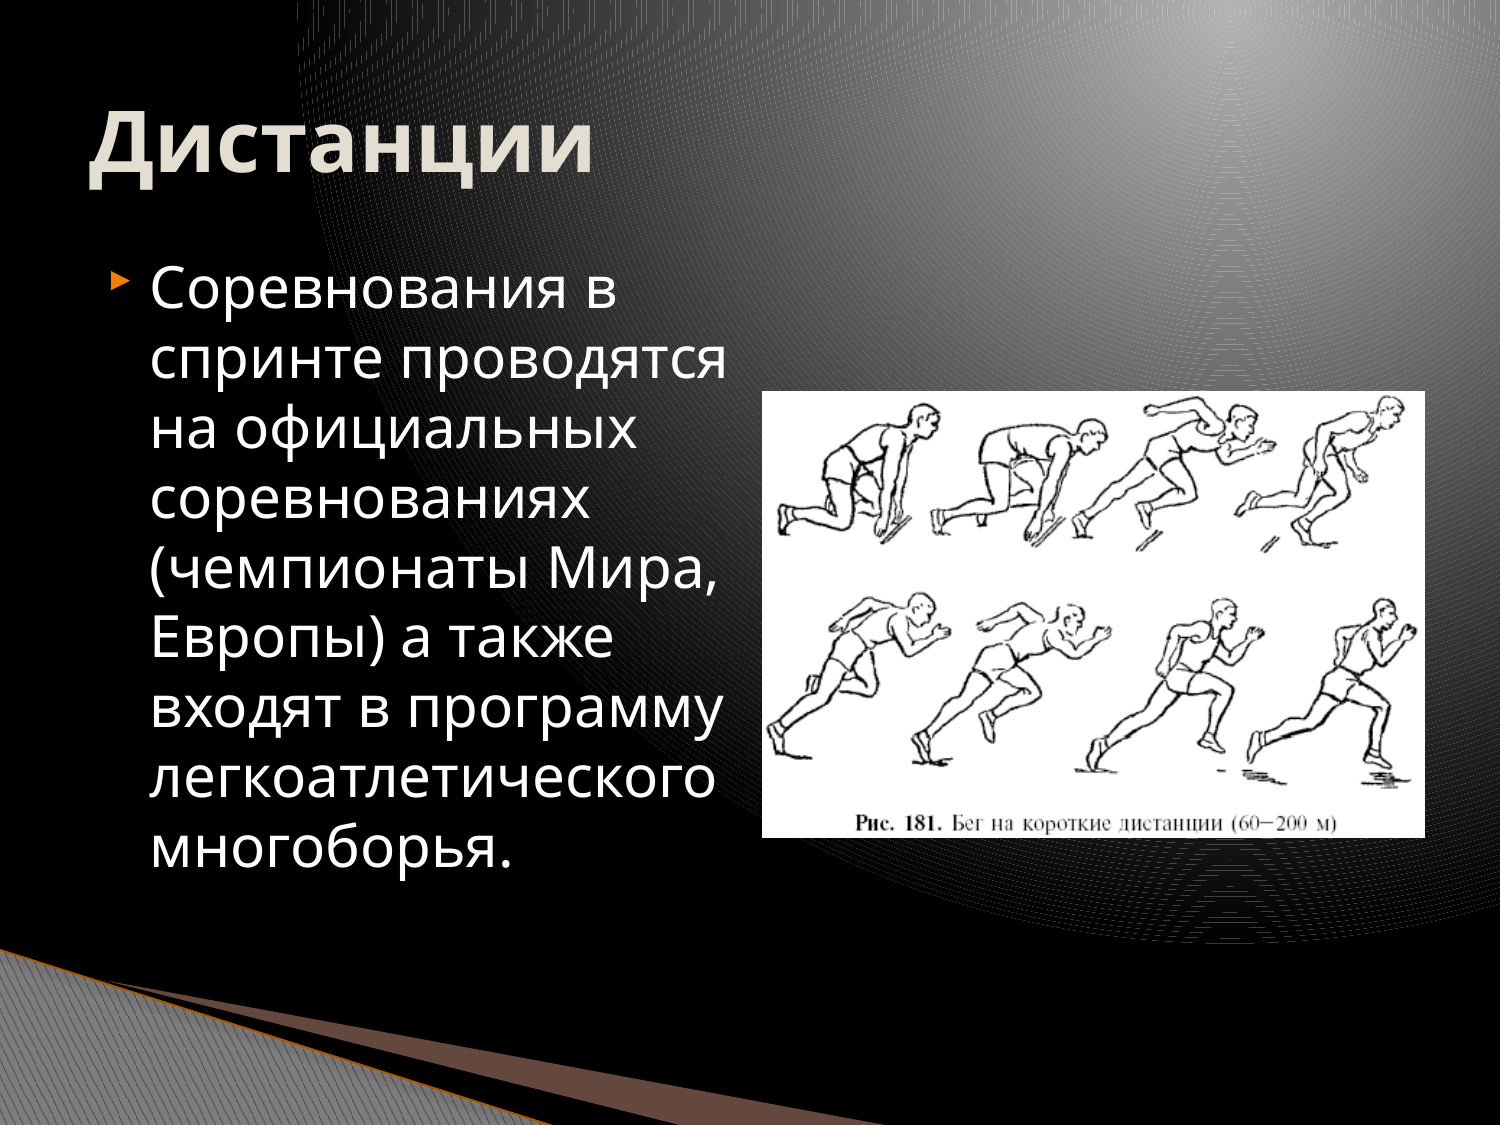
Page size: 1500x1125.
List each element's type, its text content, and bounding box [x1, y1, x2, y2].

list Соревнования в спринте проводятся на официальных соревнованиях (чемпионаты Мира, Европы) а также входят в программу легкоатлетического многоборья. [75, 243, 762, 986]
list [762, 390, 1426, 838]
title Дистанции [75, 45, 1425, 233]
picture [0, 952, 543, 1125]
